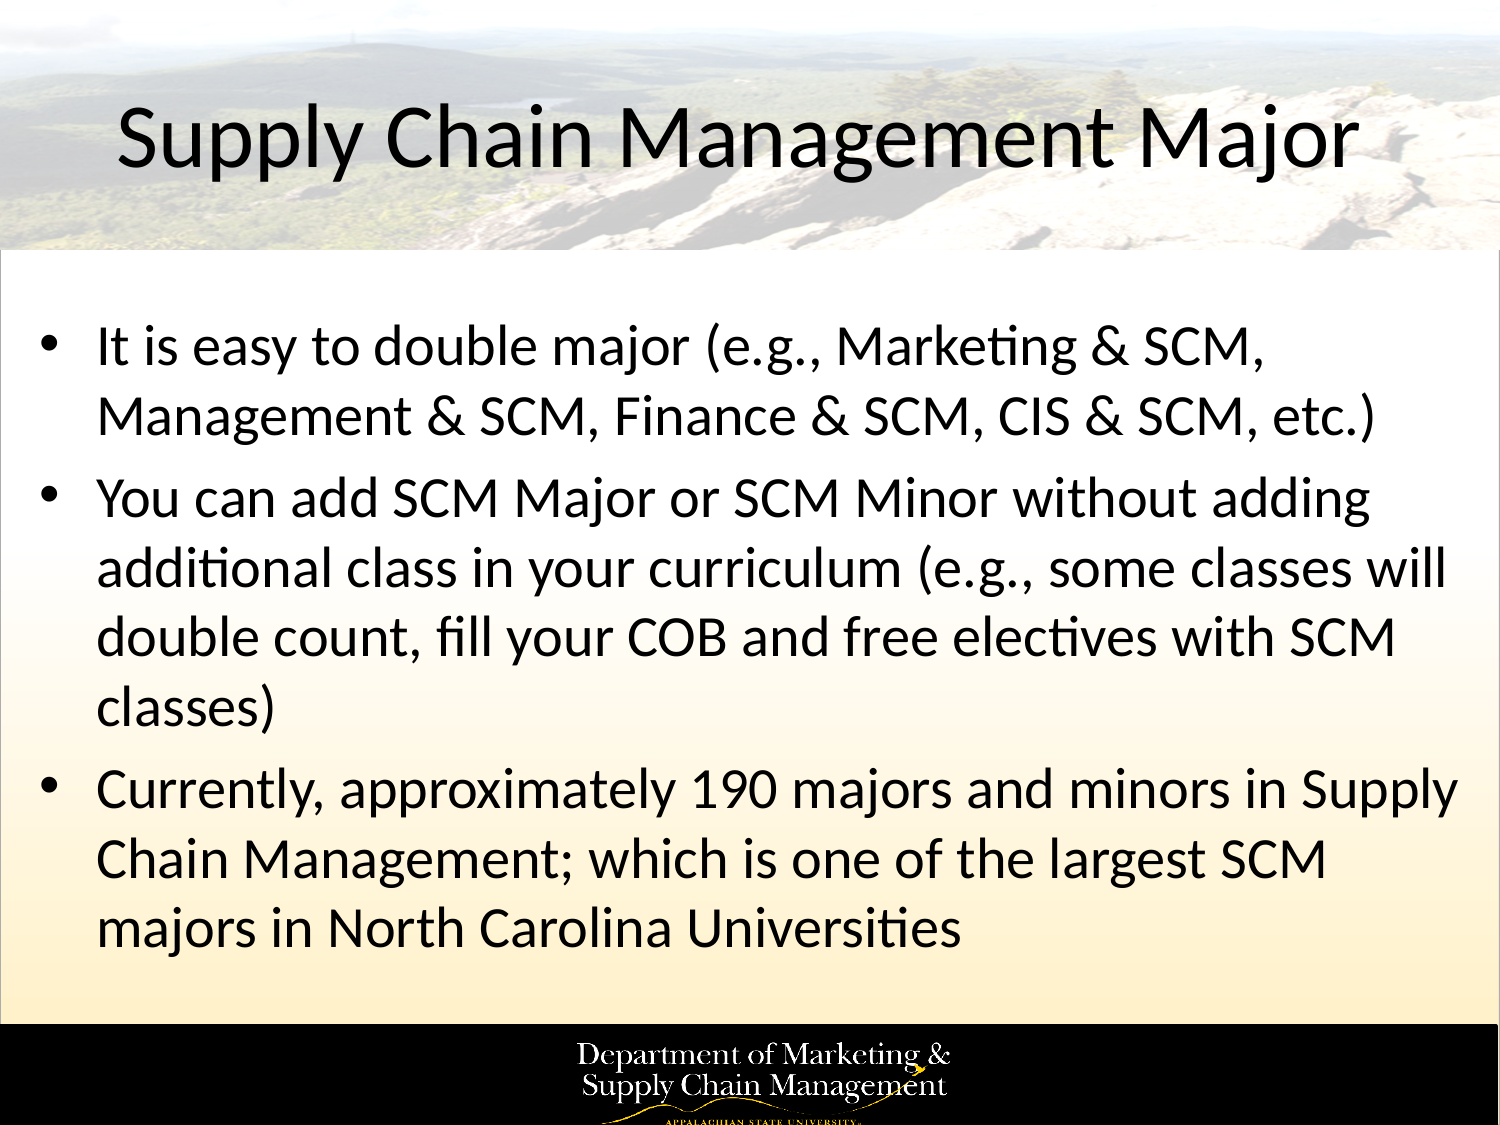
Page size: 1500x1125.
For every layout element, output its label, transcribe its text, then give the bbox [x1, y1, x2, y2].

picture [0, 0, 1500, 251]
list It is easy to double major (e.g., Marketing & SCM, Management & SCM, Finance & SCM, CIS & SCM, etc.) You can add SCM Major or SCM Minor without adding additional class in your curriculum (e.g., some classes will double count, fill your COB and free electives with SCM classes) Currently, approximately 190 majors and minors in Supply Chain Management; which is one of the largest SCM majors in North Carolina Universities [24, 299, 1475, 988]
picture [577, 1042, 950, 1125]
